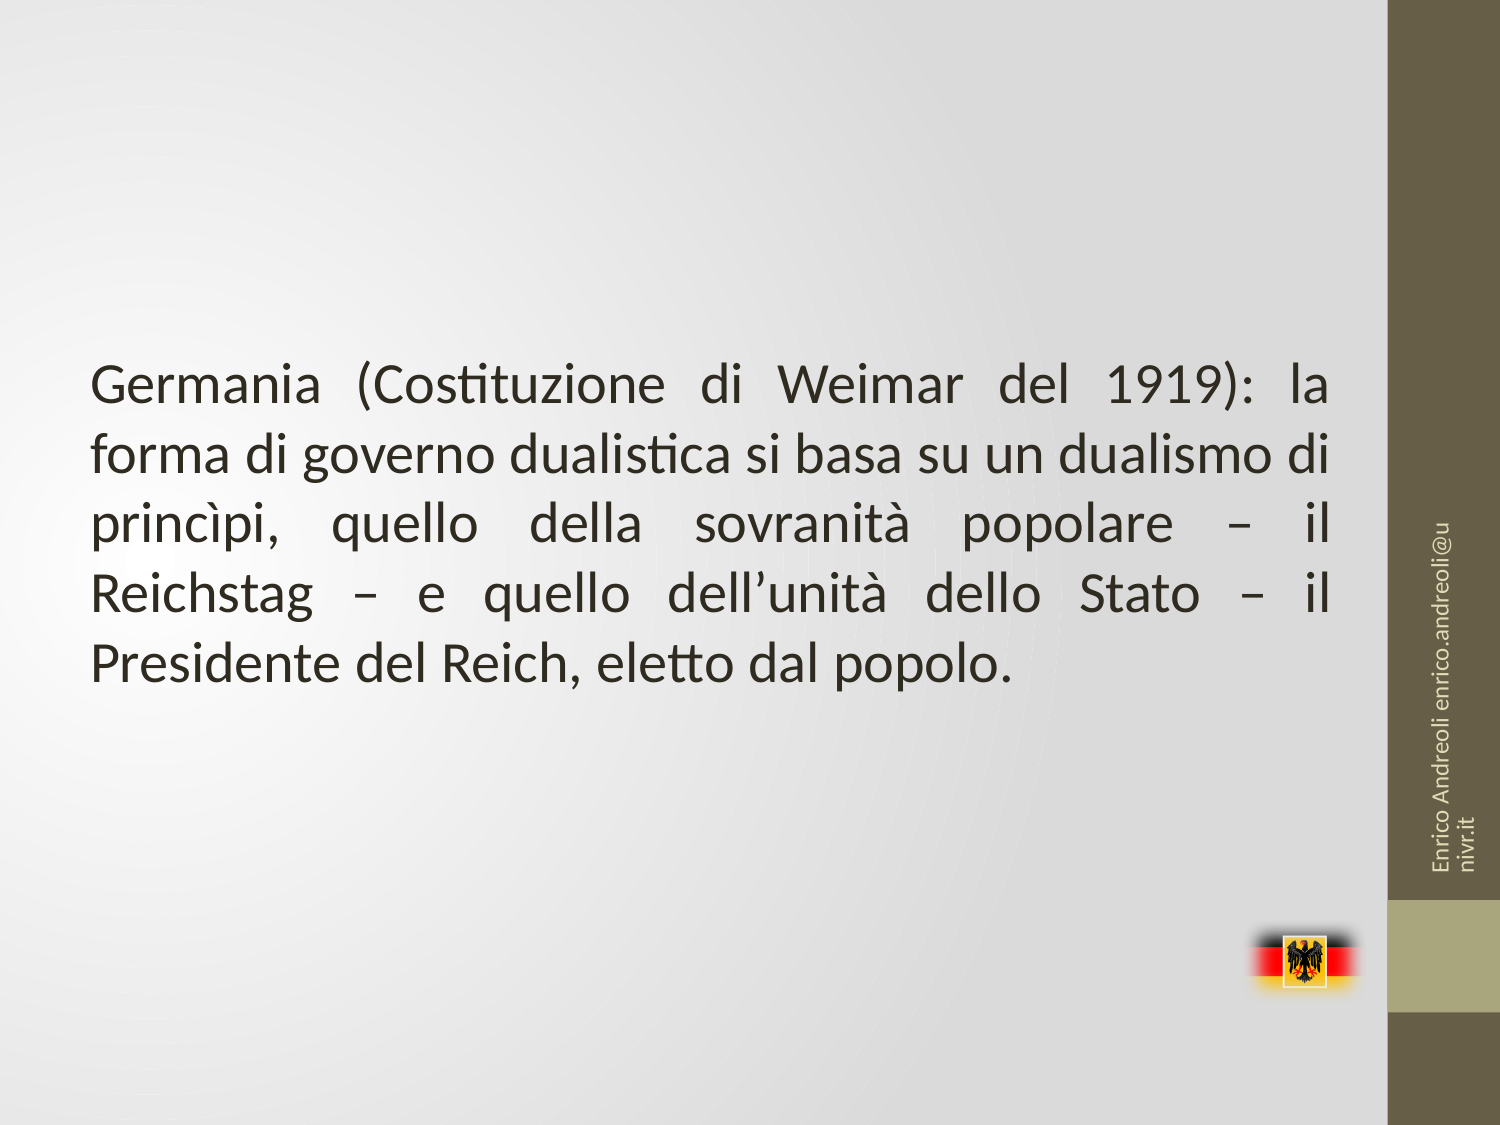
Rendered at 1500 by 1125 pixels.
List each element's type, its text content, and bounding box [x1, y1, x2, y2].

list Germania (Costituzione di Weimar del 1919): la forma di governo dualistica si basa su un dualismo di princìpi, quello della sovranità popolare – il Reichstag – e quello dell’unità dello Stato – il Presidente del Reich, eletto dal popolo. [75, 92, 1347, 1005]
footer Enrico Andreoli enrico.andreoli@univr.it [1408, 500, 1469, 889]
picture [1240, 918, 1369, 1006]
